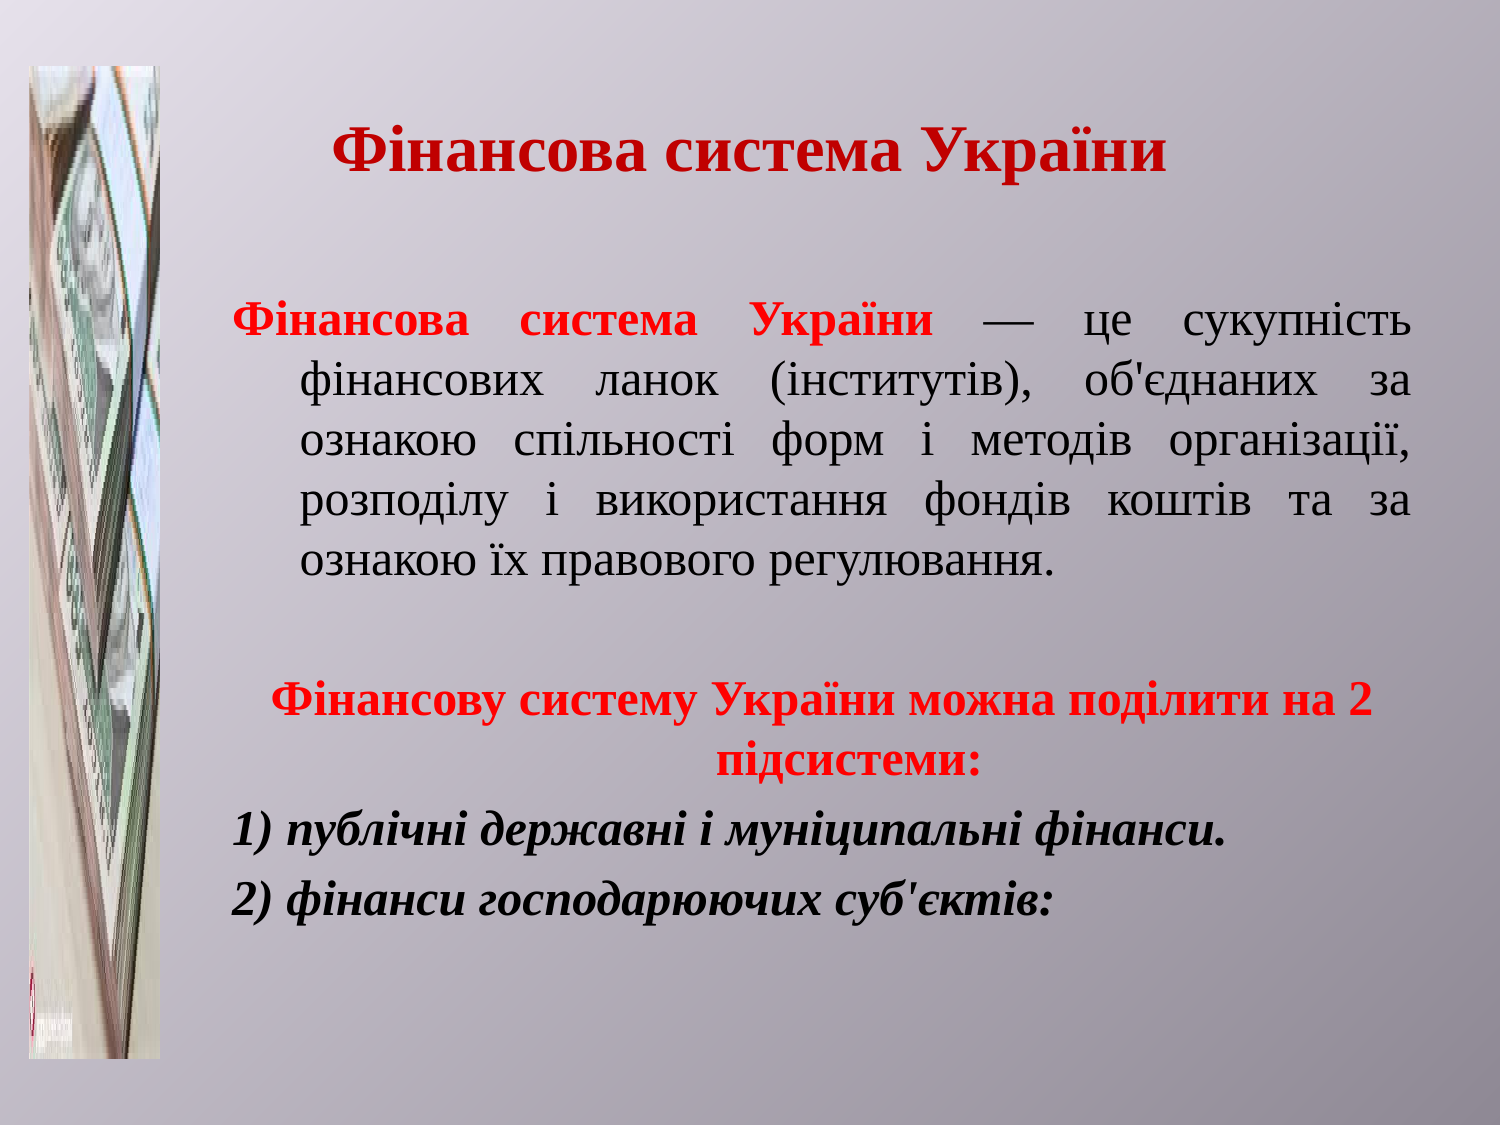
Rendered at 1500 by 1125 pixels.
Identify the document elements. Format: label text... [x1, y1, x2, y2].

list Фінансова система України — це сукупність фінансових ланок (інститутів), об'єднаних за ознакою спільності форм і методів організації, розподілу і використання фондів коштів та за ознакою їх правового регулювання. Фінансову систему України можна поділити на 2 підсистеми: 1) публічні державні і муніципальні фінанси. 2) фінанси господарюючих суб'єктів: [203, 208, 1427, 1005]
picture [29, 66, 160, 1059]
title Фінансова система України [75, 45, 1425, 208]
